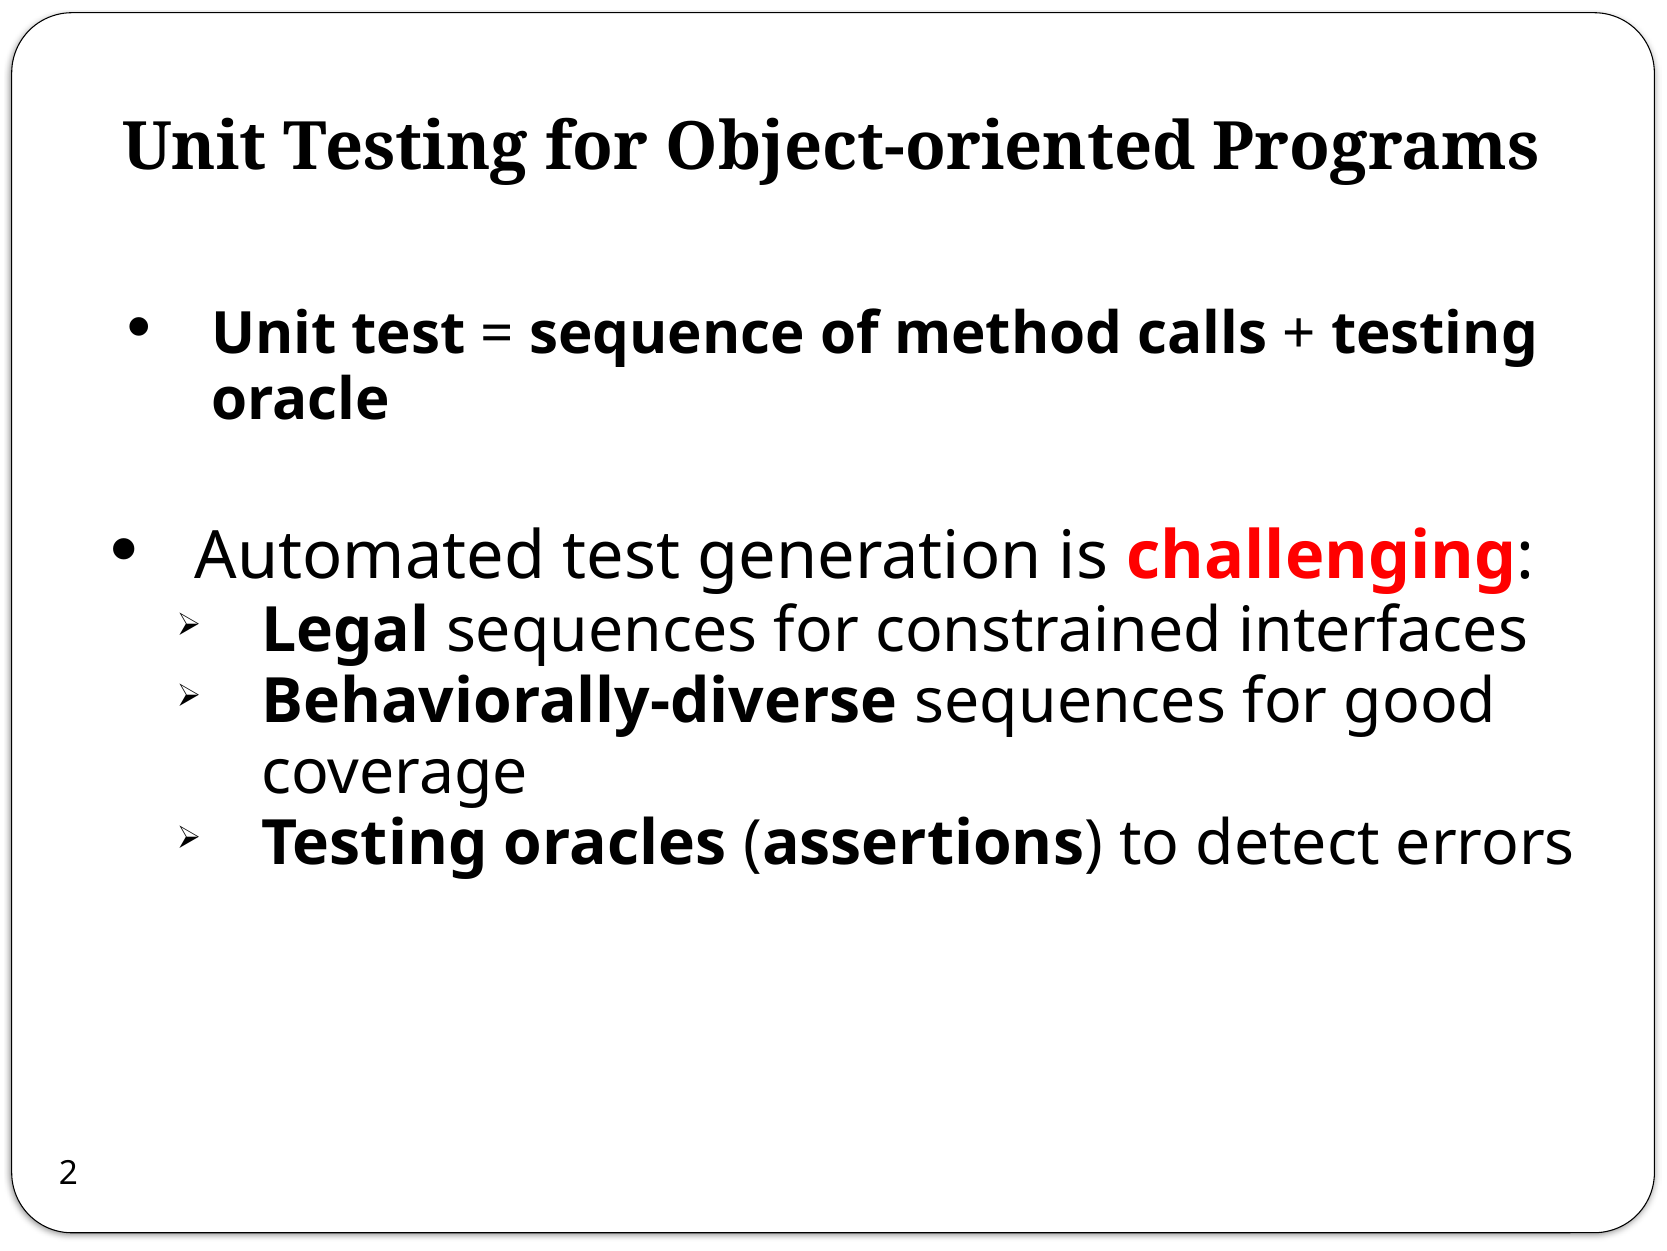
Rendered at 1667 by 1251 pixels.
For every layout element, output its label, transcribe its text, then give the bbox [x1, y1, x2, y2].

slide_number 2 [26, 1132, 110, 1216]
list Unit test = sequence of method calls + testing oracle Automated test generation is challenging: Legal sequences for constrained interfaces Behaviorally-diverse sequences for good coverage Testing oracles (assertions) to detect errors [109, 299, 1667, 1201]
title Unit Testing for Object-oriented Programs [121, 108, 1667, 260]
